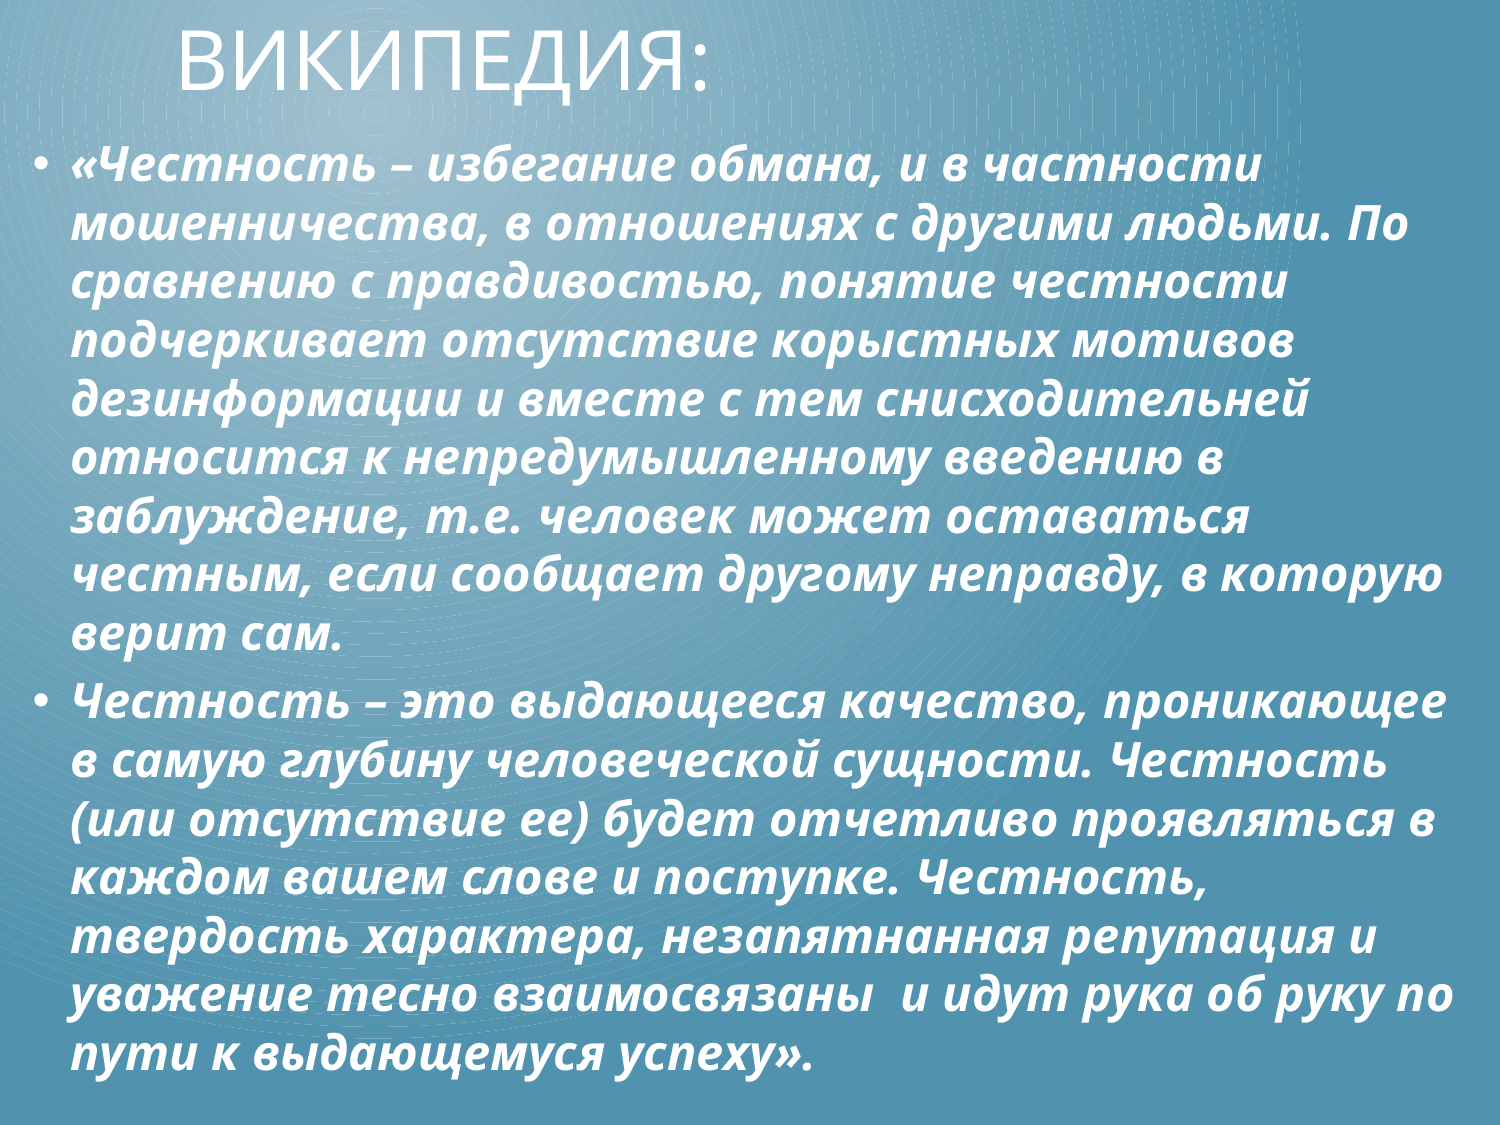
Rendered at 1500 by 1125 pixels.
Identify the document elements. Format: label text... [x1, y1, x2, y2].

list «Честность – избегание обмана, и в частности мошенничества, в отношениях с другими людьми. По сравнению с правдивостью, понятие честности подчеркивает отсутствие корыстных мотивов дезинформации и вместе с тем снисходительней относится к непредумышленному введению в заблуждение, т.е. человек может оставаться честным, если сообщает другому неправду, в которую верит сам. Честность – это выдающееся качество, проникающее в самую глубину человеческой сущности. Честность (или отсутствие ее) будет отчетливо проявляться в каждом вашем слове и поступке. Честность, твердость характера, незапятнанная репутация и уважение тесно взаимосвязаны и идут рука об руку по пути к выдающемуся успеху». [17, 125, 1471, 1125]
title Википедия: [159, 0, 1041, 149]
